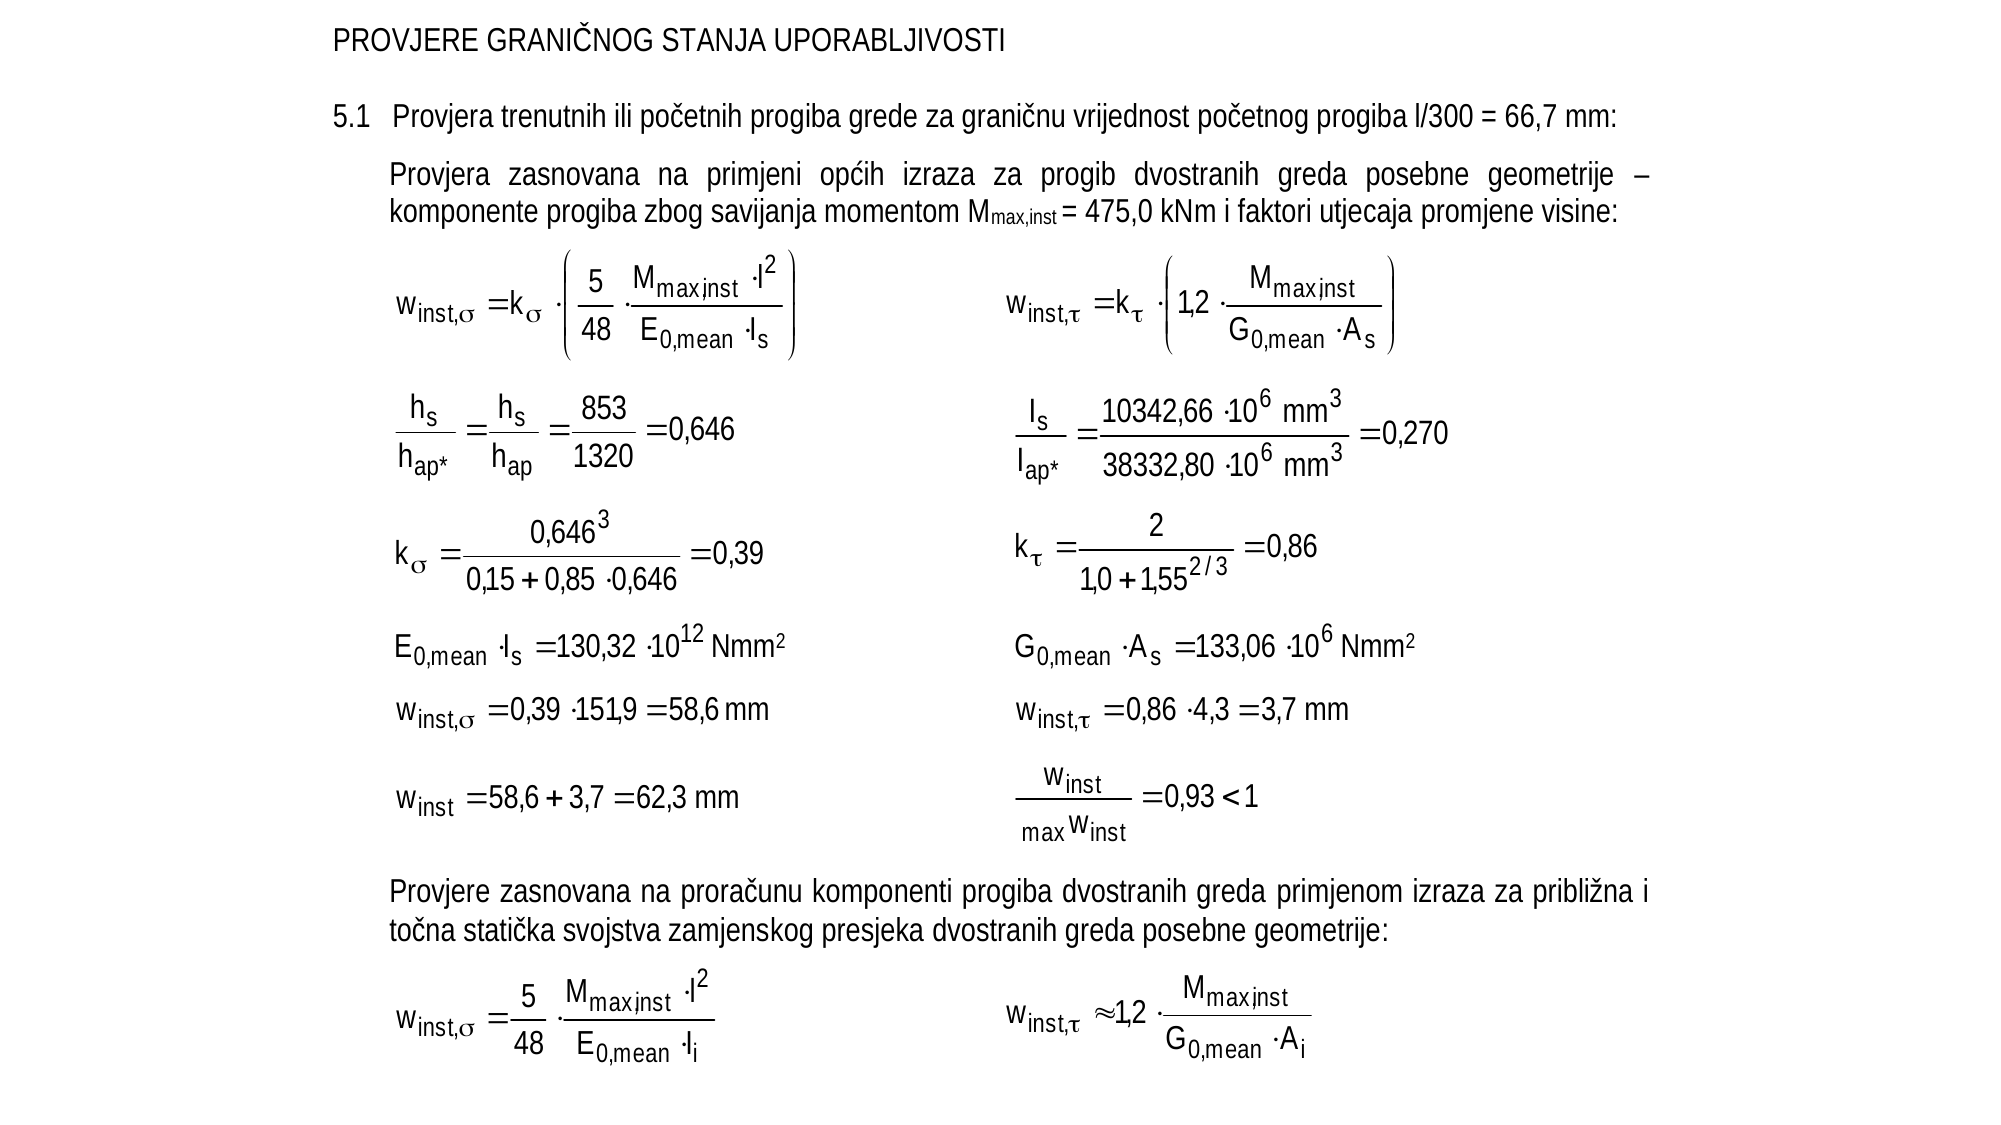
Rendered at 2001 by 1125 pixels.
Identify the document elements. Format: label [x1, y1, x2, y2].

picture [312, 20, 1670, 1125]
